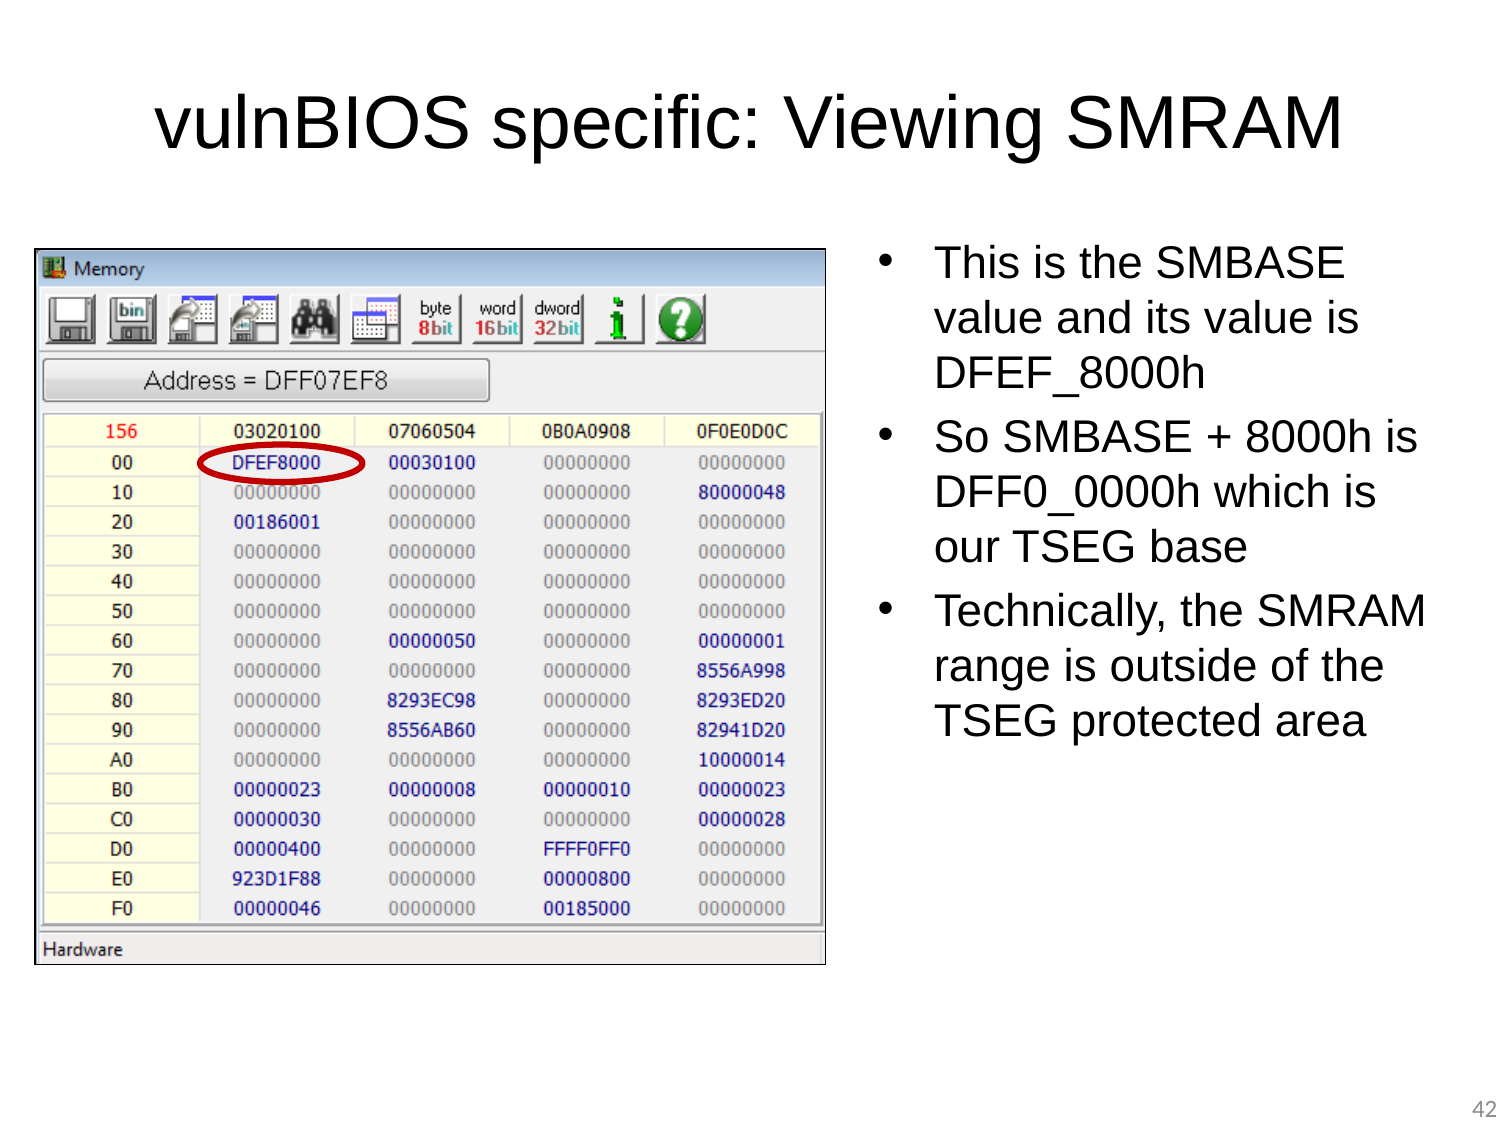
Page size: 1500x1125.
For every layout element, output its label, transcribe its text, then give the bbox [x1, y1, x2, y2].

slide_number 42 [1162, 1077, 1500, 1125]
list This is the SMBASE value and its value is DFEF_8000h So SMBASE + 8000h is DFF0_0000h which is our TSEG base Technically, the SMRAM range is outside of the TSEG protected area [862, 224, 1450, 1063]
picture [35, 249, 826, 965]
title vulnBIOS specific: Viewing SMRAM [75, 24, 1425, 213]
